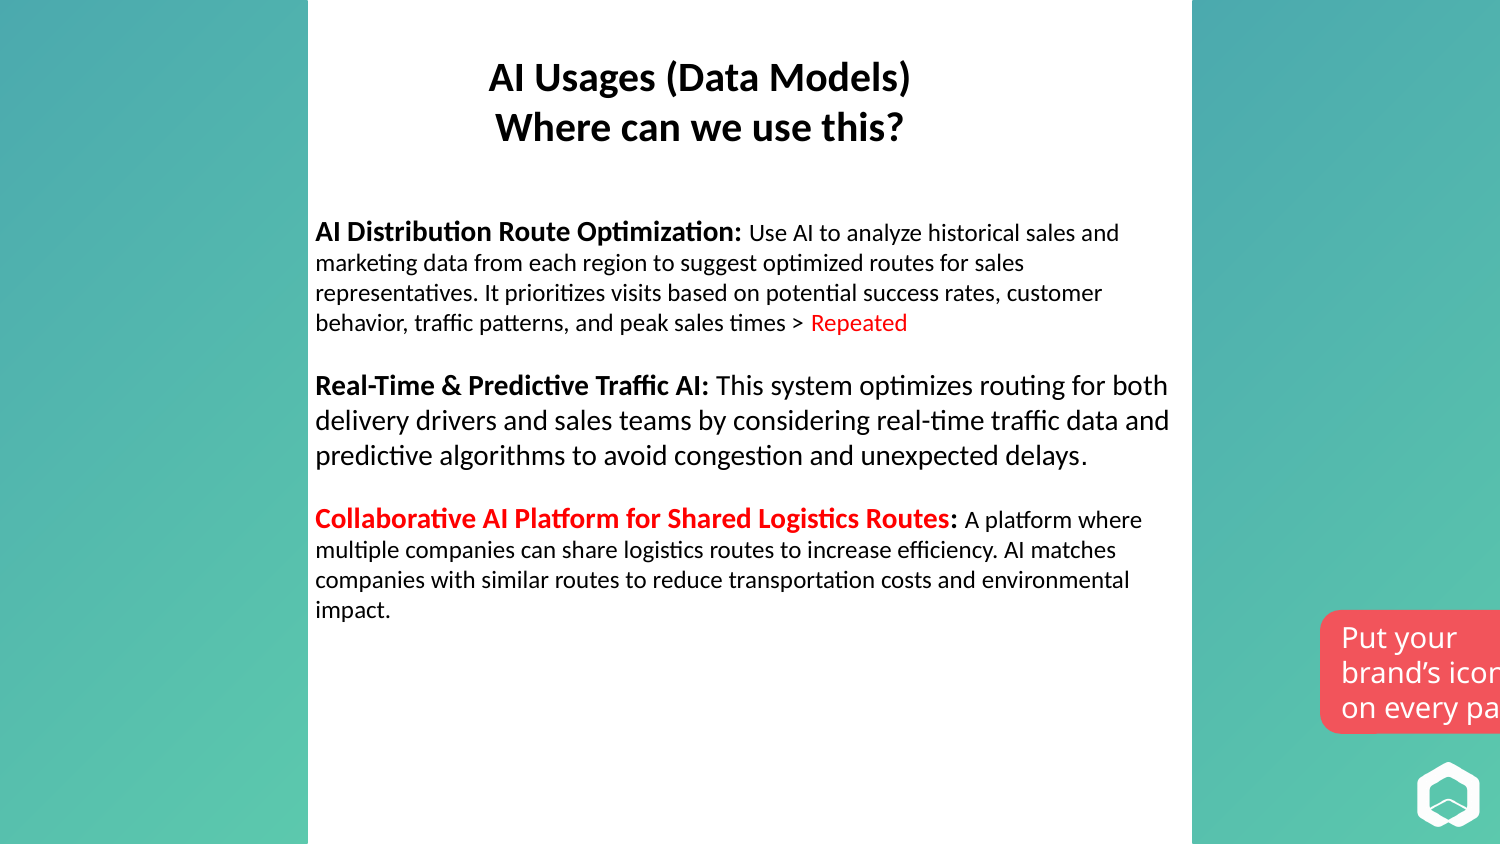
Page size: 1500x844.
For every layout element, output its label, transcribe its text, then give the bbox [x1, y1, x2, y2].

text_box AI Usages (Data Models) Where can we use this? [331, 34, 1069, 159]
text_box Put your brand’s icon on every page [1320, 609, 1500, 734]
picture [1416, 762, 1489, 827]
text_box AI Distribution Route Optimization: Use AI to analyze historical sales and marketing data from each region to suggest optimized routes for sales representatives. It prioritizes visits based on potential success rates, customer behavior, traffic patterns, and peak sales times > Repeated Real-Time & Predictive Traffic AI: This system optimizes routing for both delivery drivers and sales teams by considering real-time traffic data and predictive algorithms to avoid congestion and unexpected delays. Collaborative AI Platform for Shared Logistics Routes: A platform where multiple companies can share logistics routes to increase efficiency. AI matches companies with similar routes to reduce transportation costs and environmental impact. [300, 159, 1192, 702]
